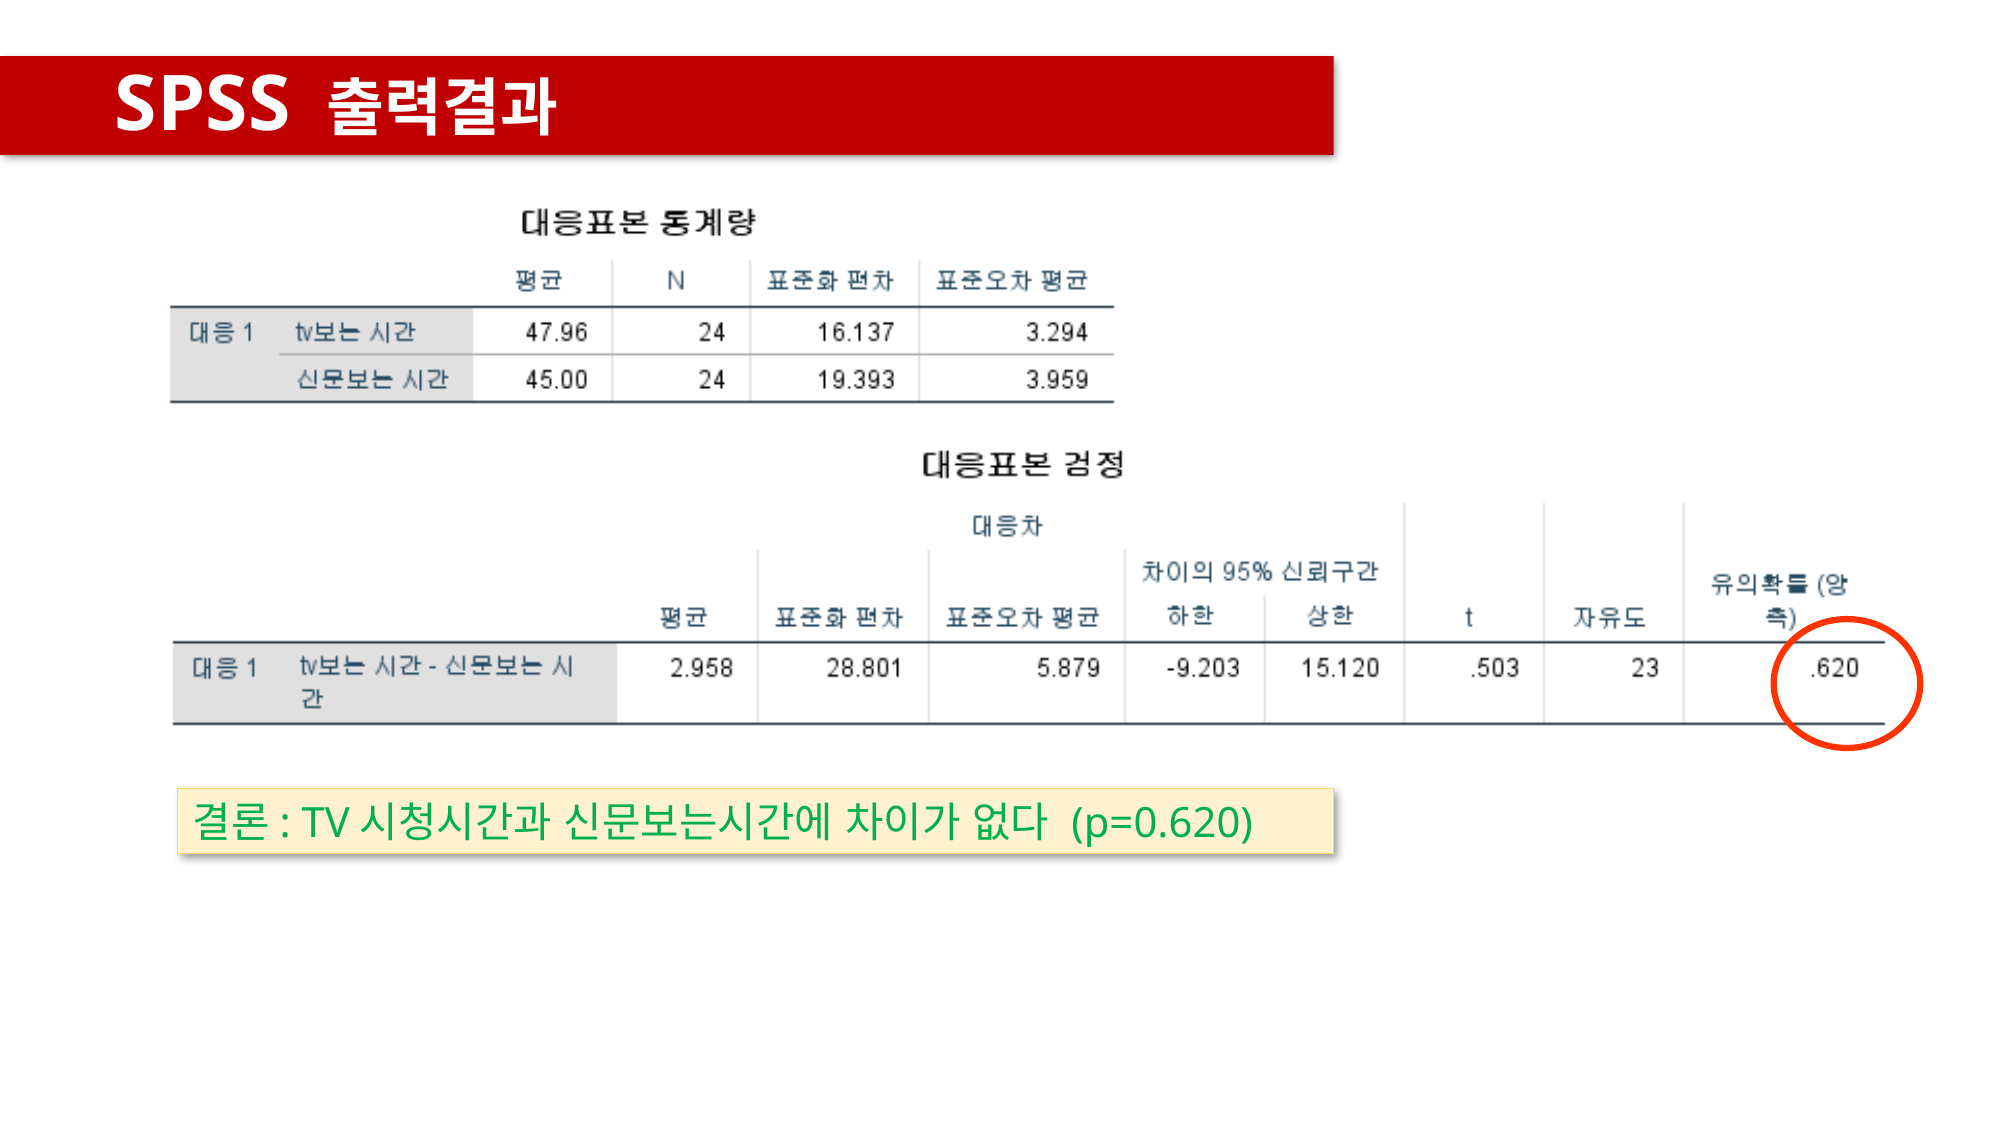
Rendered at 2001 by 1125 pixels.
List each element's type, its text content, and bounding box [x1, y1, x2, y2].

text_box [1898, 637, 1921, 730]
picture [161, 443, 1898, 738]
text_box 결론: TV시청시간과 신문보는시간에 차이가 없다 (p=0.620) [177, 788, 1334, 854]
text_box [1807, 738, 1887, 748]
text_box SPSS 출력결과 [0, 56, 1334, 156]
picture [146, 199, 1131, 420]
